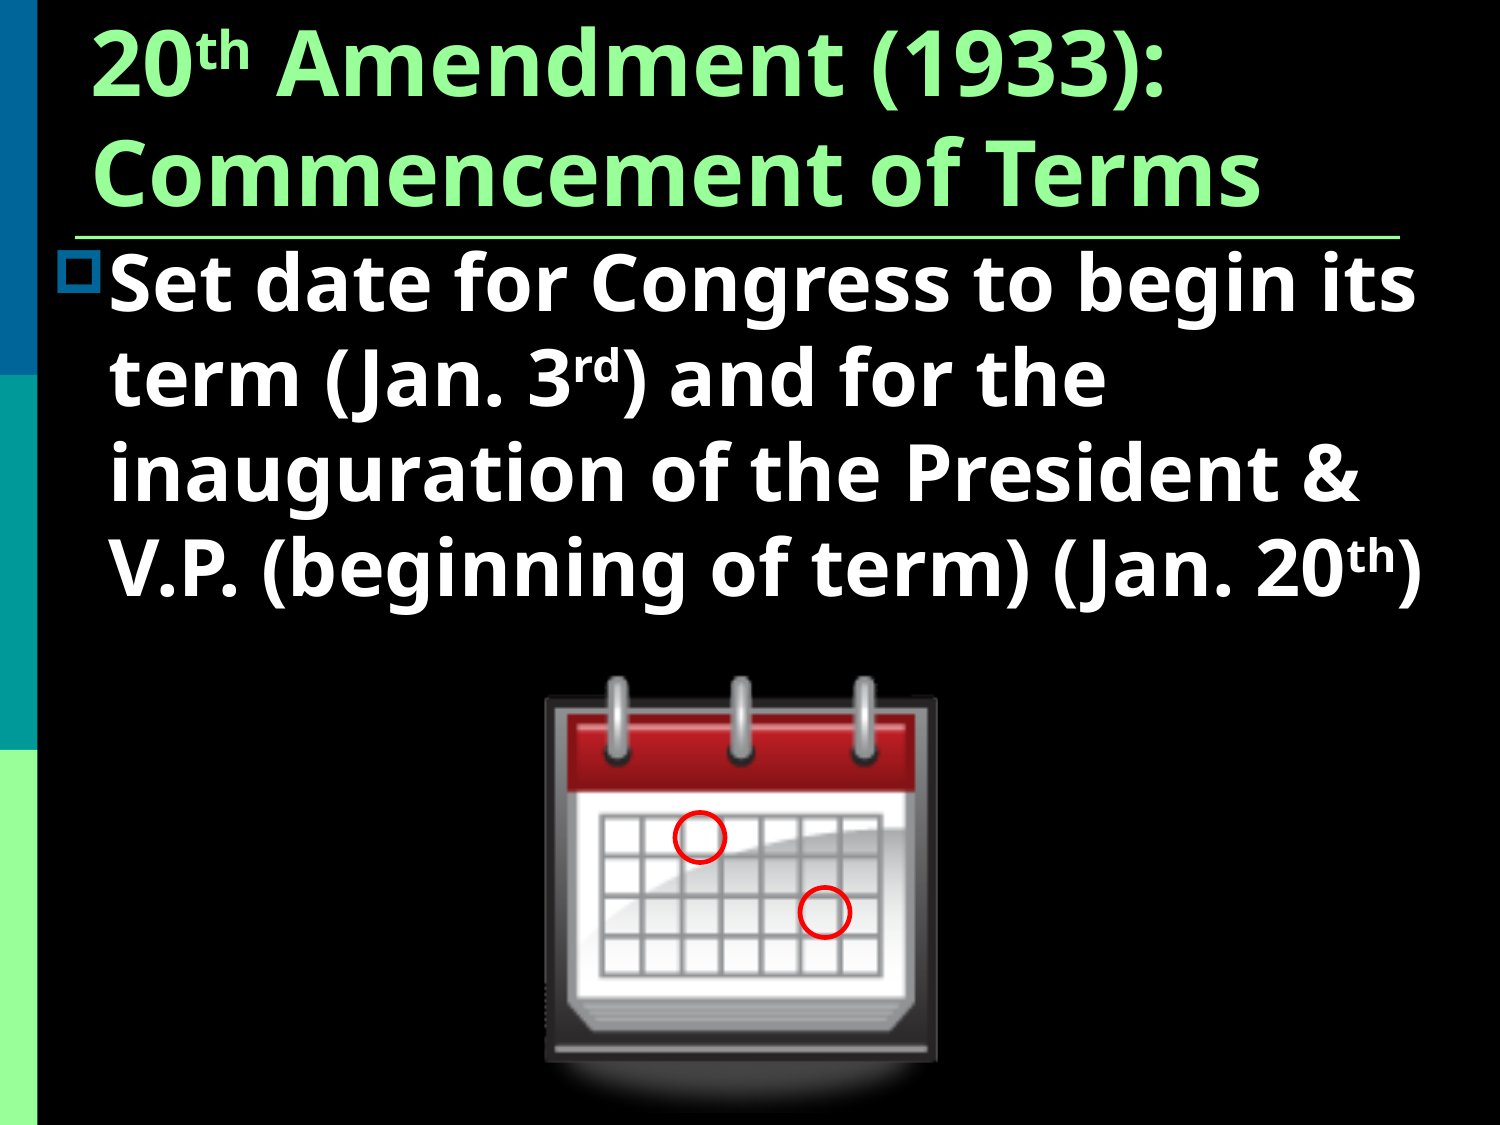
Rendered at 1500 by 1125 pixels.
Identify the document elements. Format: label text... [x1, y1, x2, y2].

title 20th Amendment (1933): Commencement of Terms [75, 45, 1425, 224]
list Set date for Congress to begin its term (Jan. 3rd) and for the inauguration of the President & V.P. (beginning of term) (Jan. 20th) [37, 224, 1500, 969]
picture [512, 662, 963, 1113]
